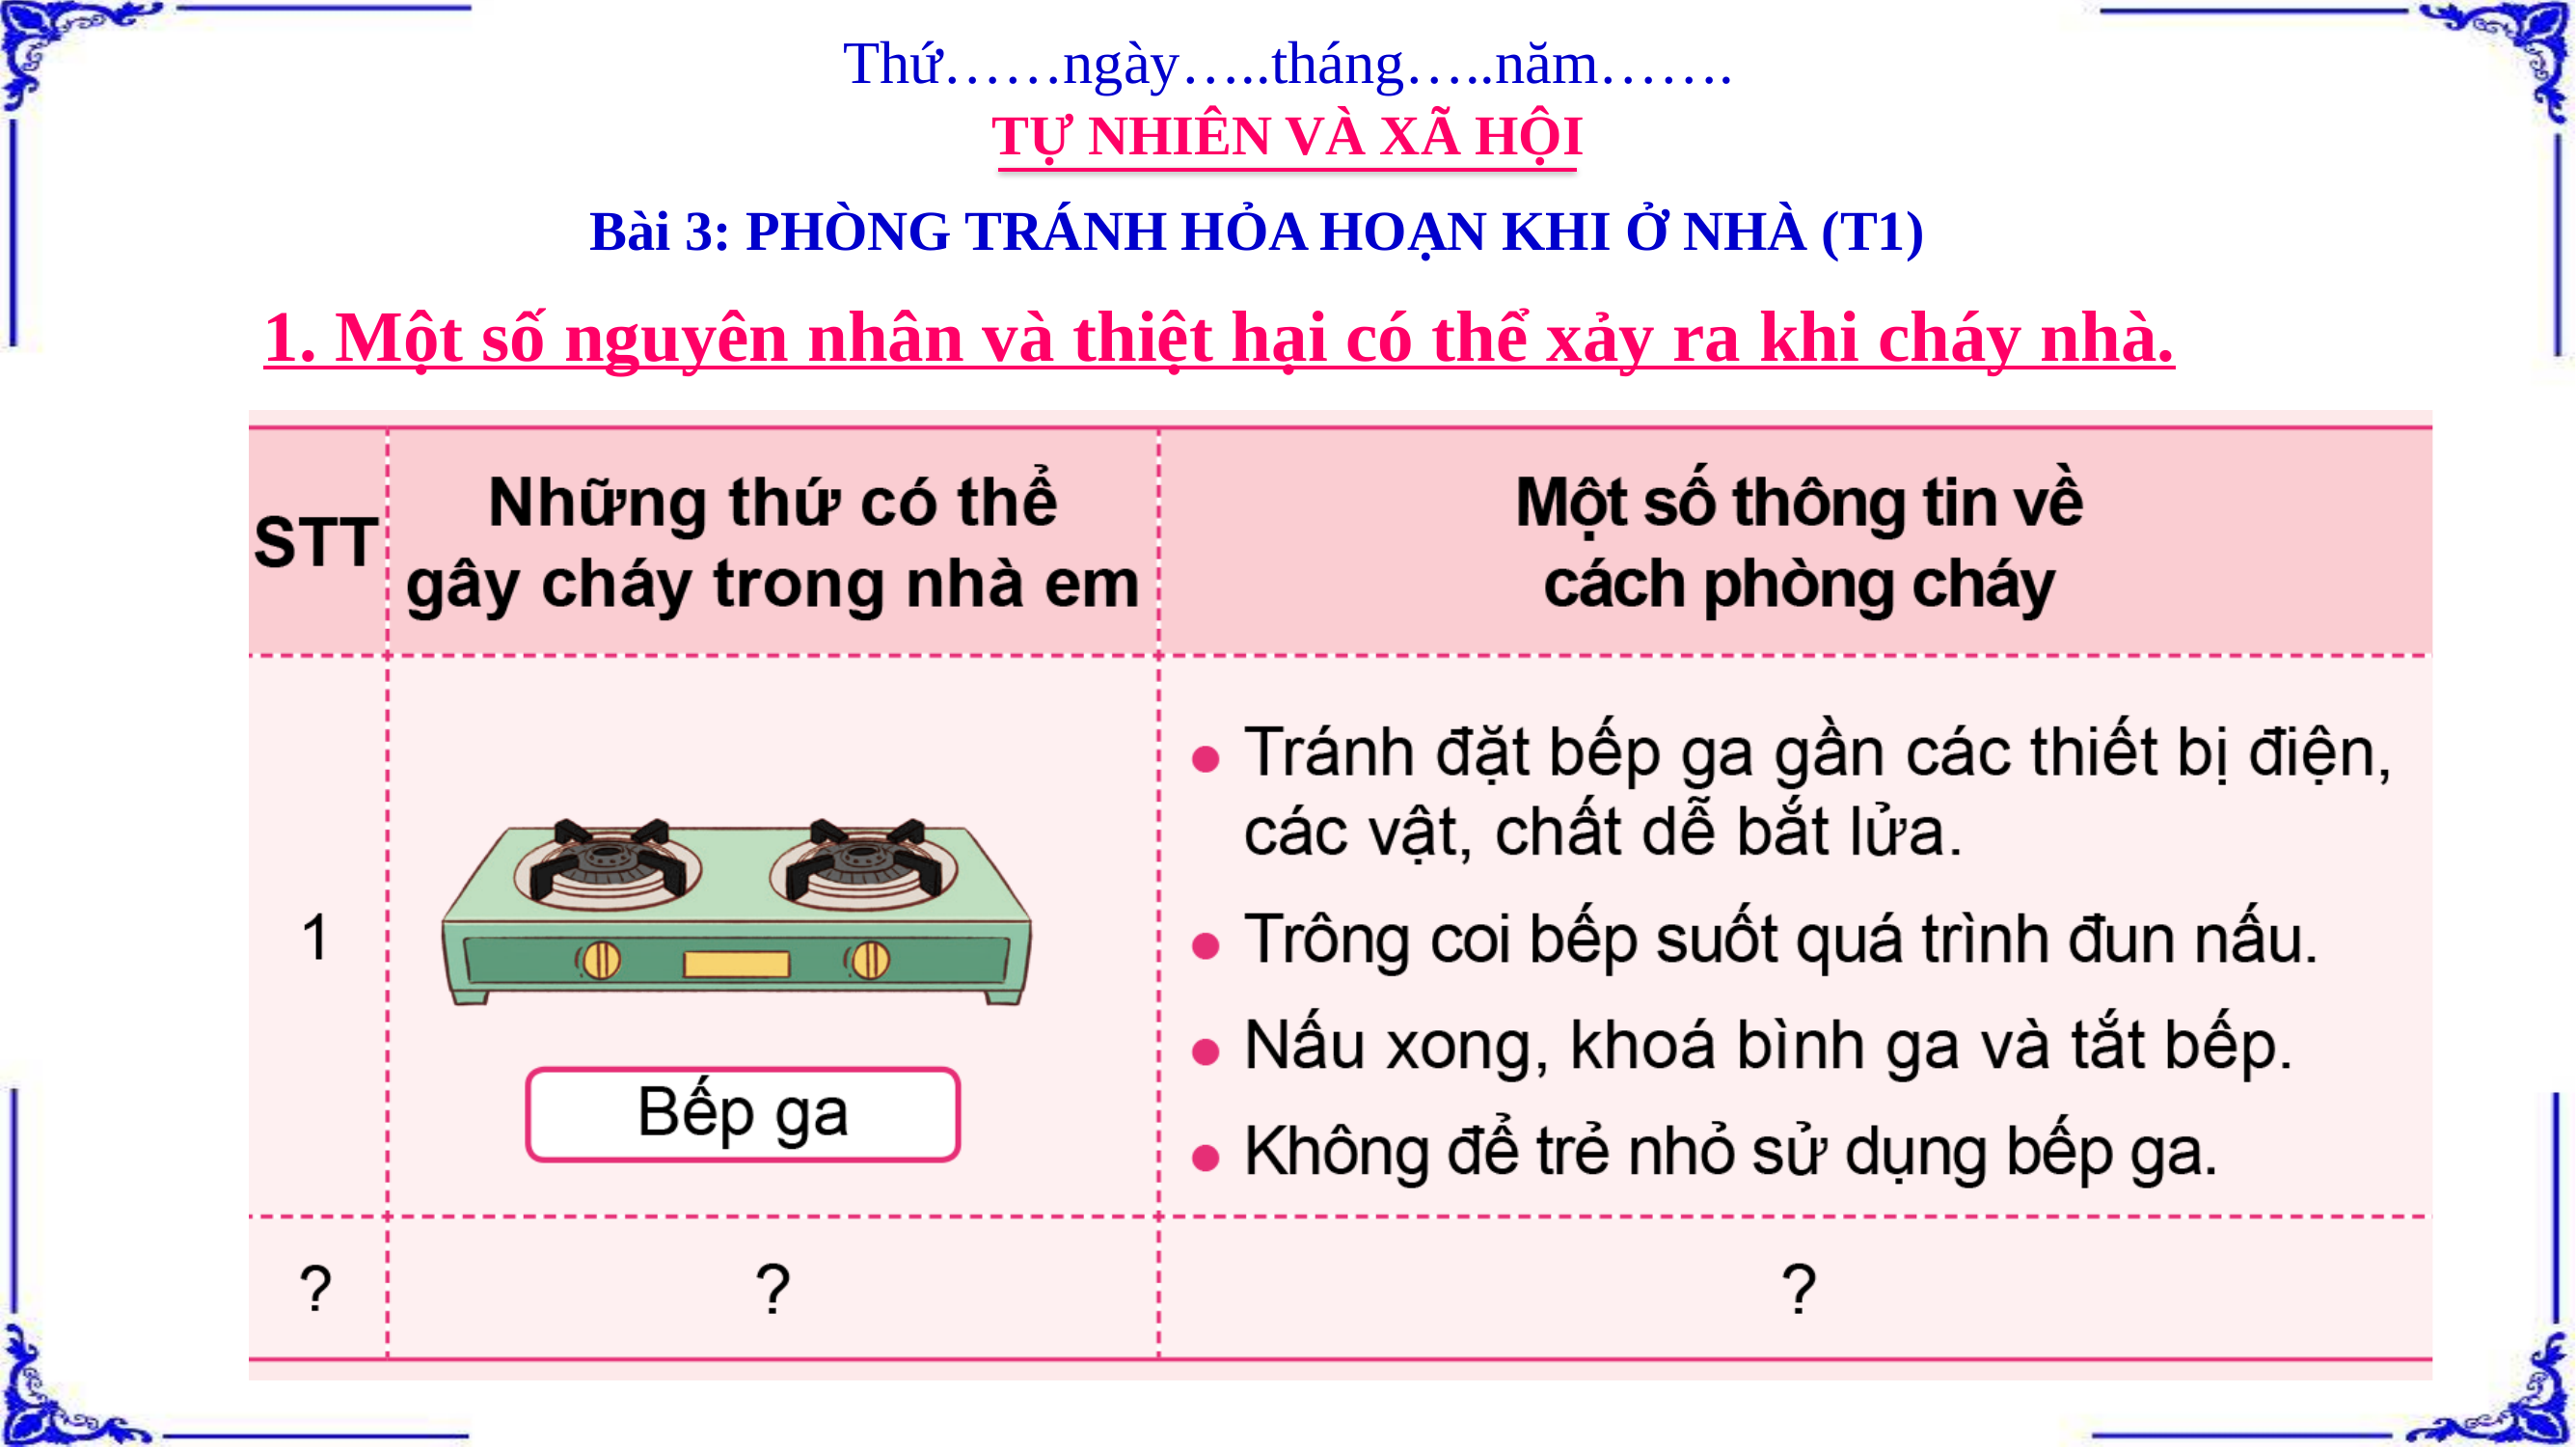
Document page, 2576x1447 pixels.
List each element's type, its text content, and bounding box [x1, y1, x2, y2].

text_box 1. Một số nguyên nhân và thiệt hại có thể xảy ra khi cháy nhà. [249, 282, 2397, 384]
picture [0, 0, 2576, 1447]
text_box Bài 3: PHÒNG TRÁNH HỎA HOẠN KHI Ở NHÀ (T1) [528, 182, 1987, 274]
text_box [824, 15, 1755, 175]
